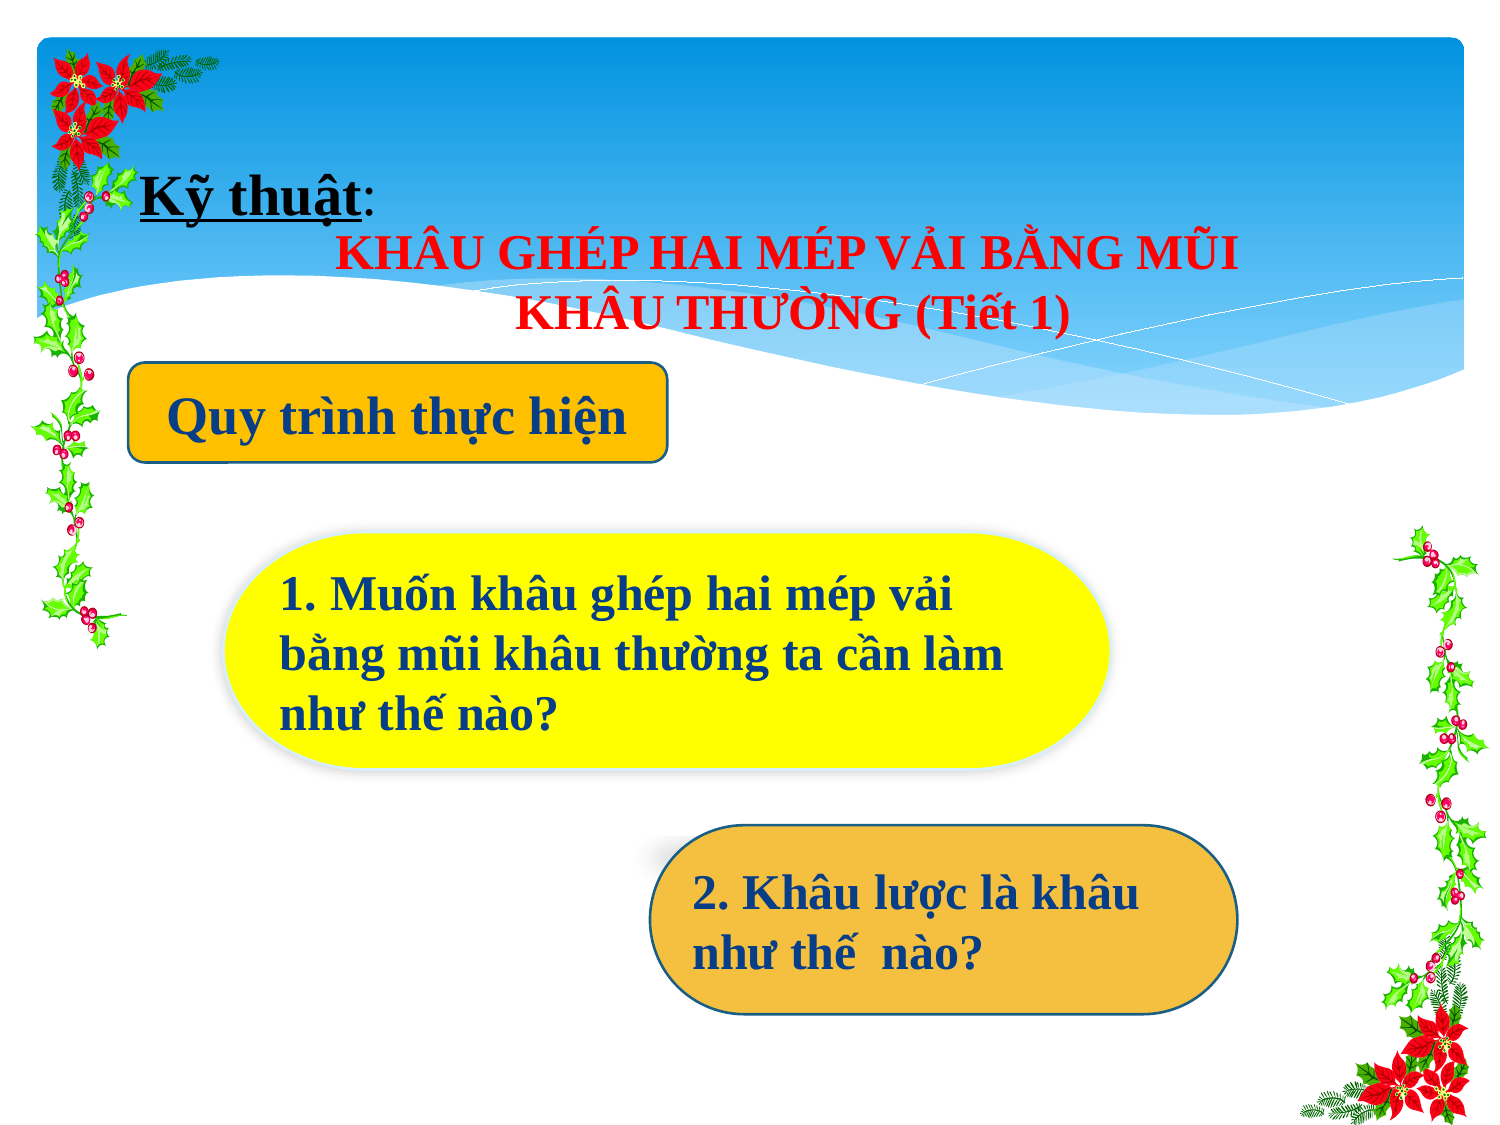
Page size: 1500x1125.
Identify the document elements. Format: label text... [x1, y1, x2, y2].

text_box Kỹ thuật: [225, 149, 738, 212]
text_box KHÂU GHÉP HAI MÉP VẢI BẰNG MŨI KHÂU THƯỜNG (Tiết 1) [225, 212, 1463, 408]
text_box 1. Muốn khâu ghép hai mép vải bằng mũi khâu thường ta cần làm như thế nào? [222, 530, 1113, 771]
text_box 2. Khâu lược là khâu như thế nào? [648, 823, 1239, 1016]
text_box Quy trình thực hiện [225, 361, 669, 464]
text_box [1299, 524, 1490, 1125]
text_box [29, 47, 221, 650]
